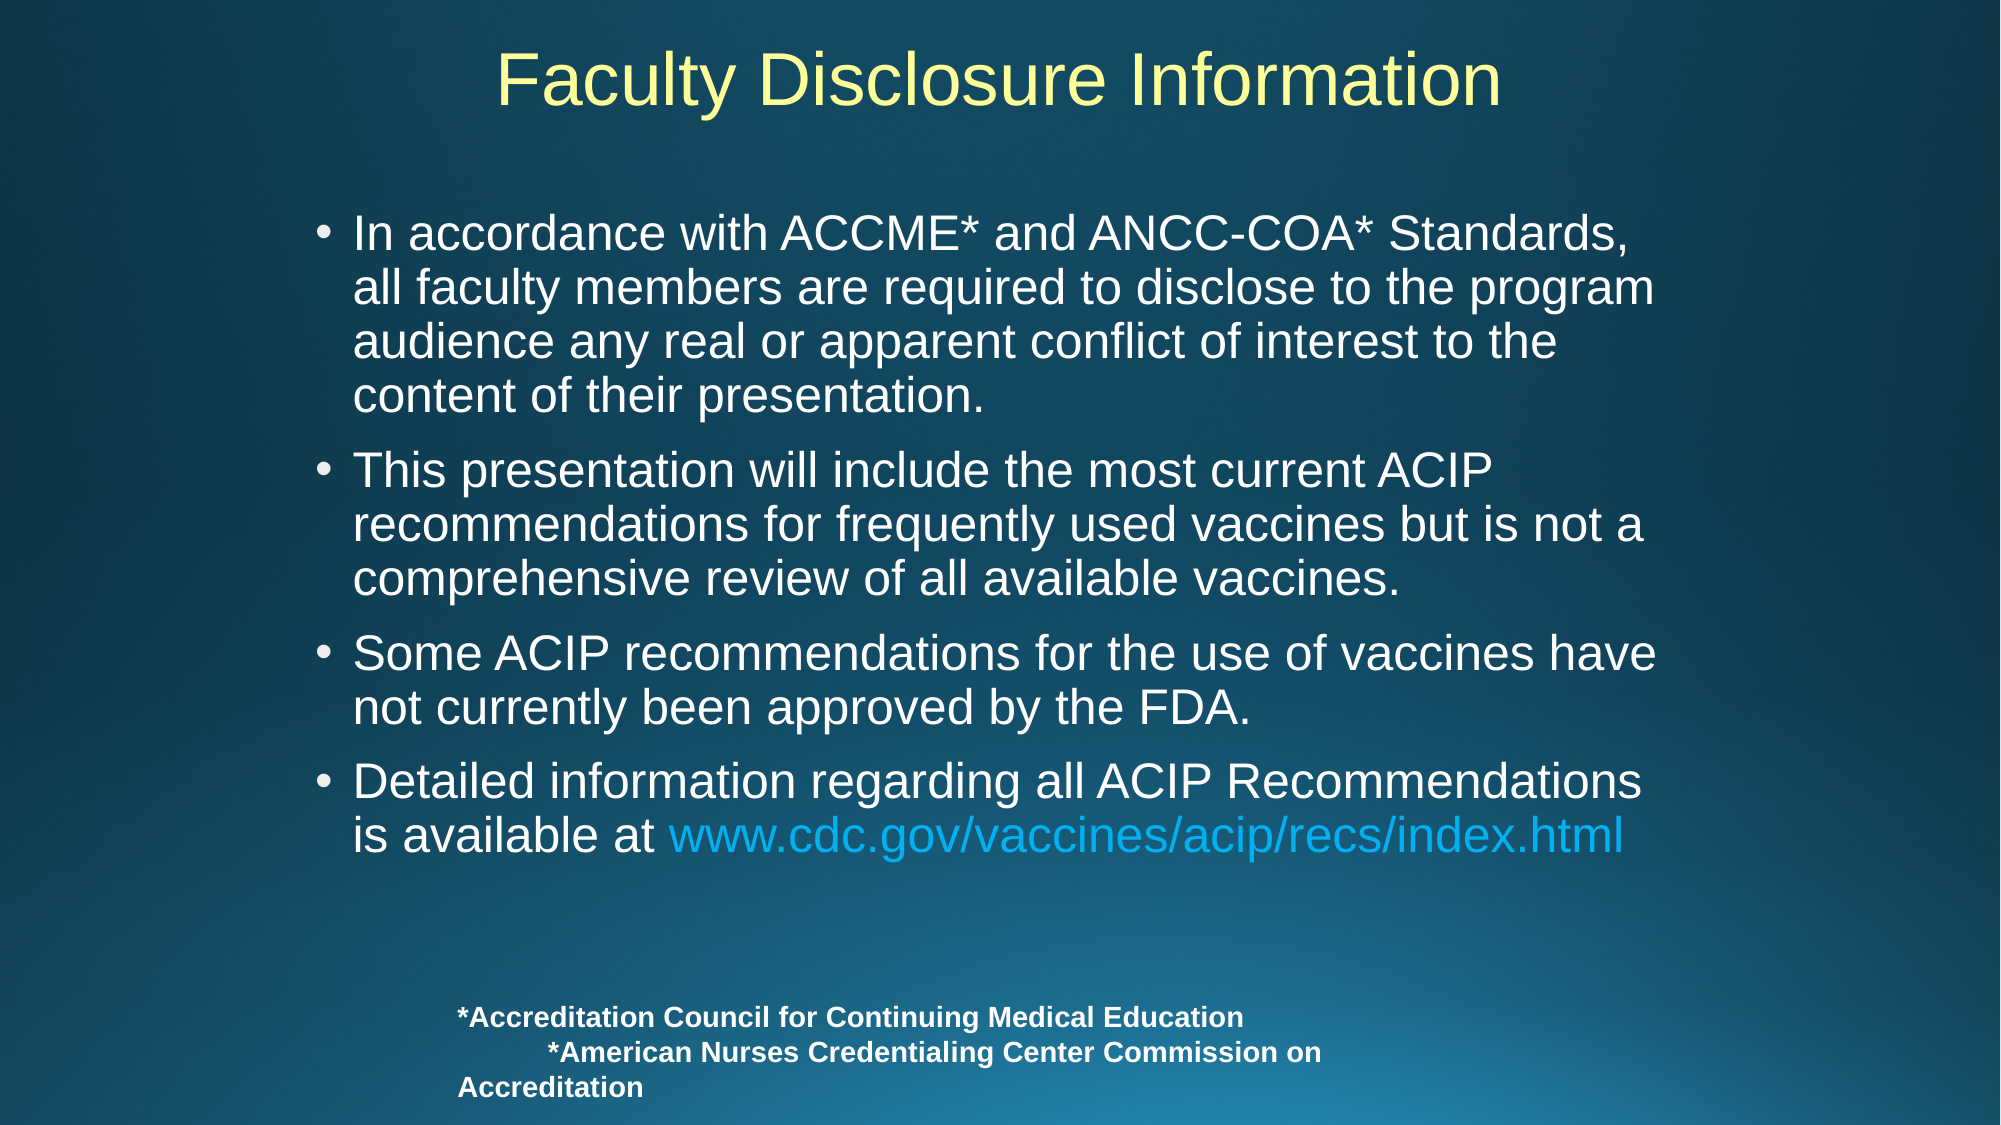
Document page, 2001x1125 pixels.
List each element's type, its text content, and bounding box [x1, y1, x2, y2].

list In accordance with ACCME* and ANCC-COA* Standards, all faculty members are required to disclose to the program audience any real or apparent conflict of interest to the content of their presentation. This presentation will include the most current ACIP recommendations for frequently used vaccines but is not a comprehensive review of all available vaccines. Some ACIP recommendations for the use of vaccines have not currently been approved by the FDA. Detailed information regarding all ACIP Recommendations is available at www.cdc.gov/vaccines/acip/recs/index.html [300, 200, 1700, 942]
title Faculty Disclosure Information [362, 12, 1638, 150]
picture [0, 0, 2001, 1125]
text_box *Accreditation Council for Continuing Medical Education *American Nurses Credentialing Center Commission on Accreditation [442, 991, 1414, 1125]
